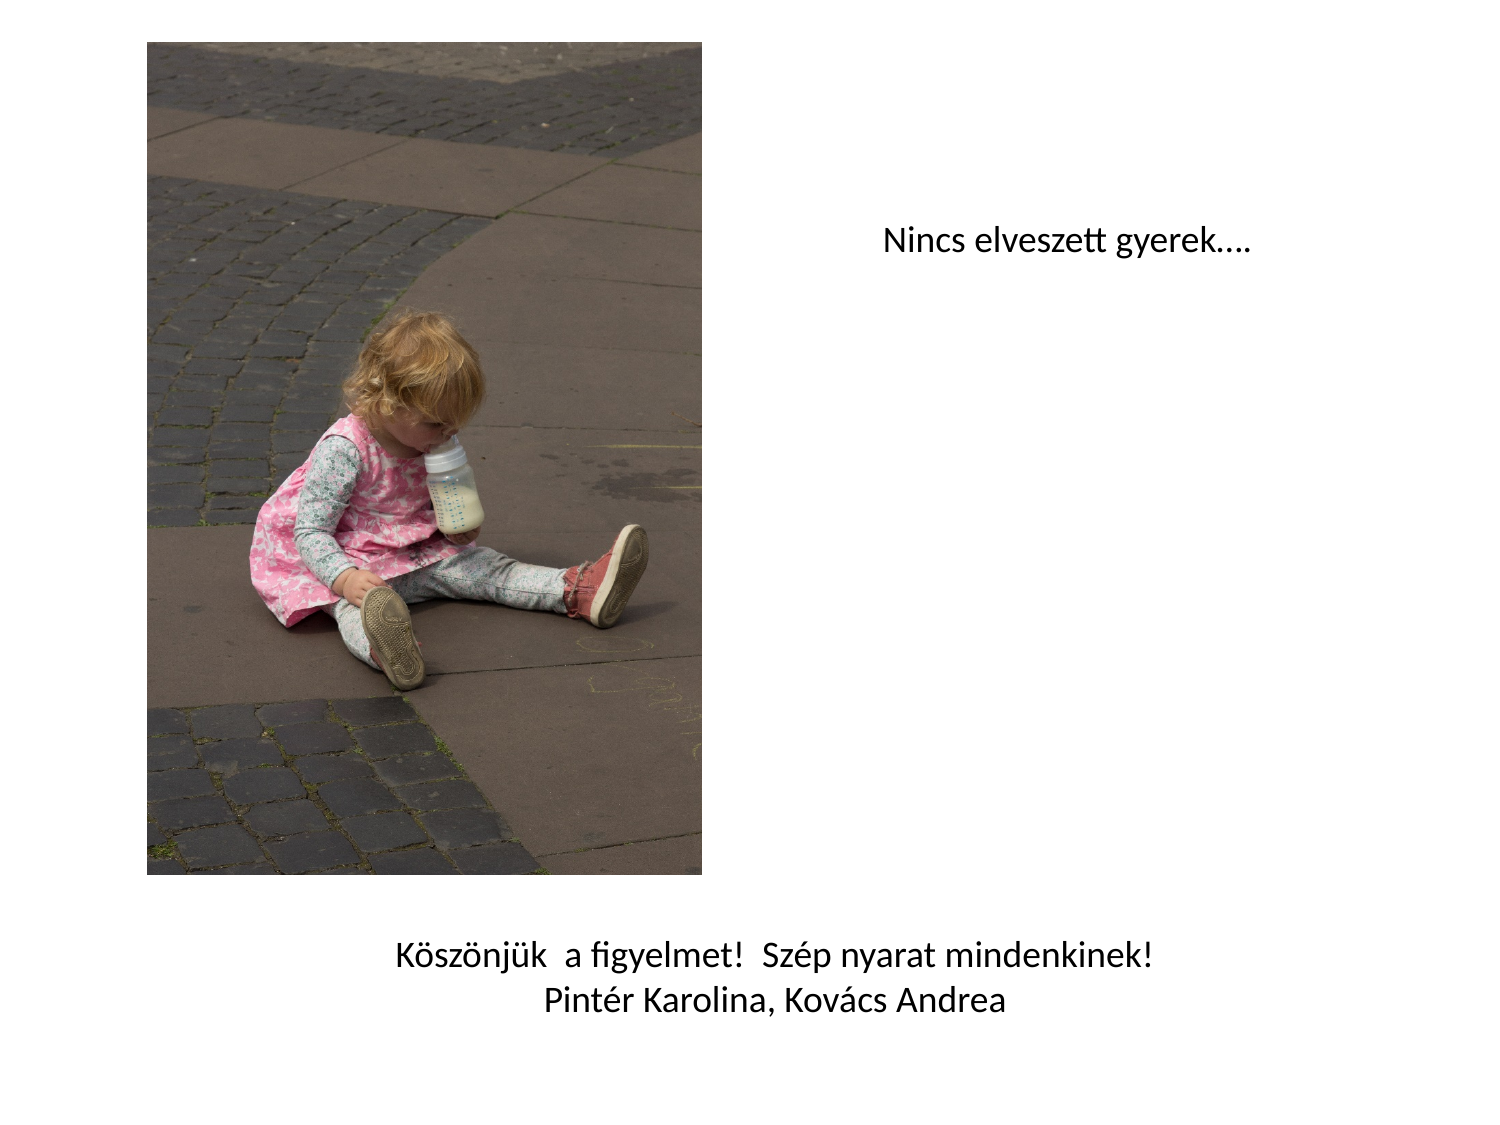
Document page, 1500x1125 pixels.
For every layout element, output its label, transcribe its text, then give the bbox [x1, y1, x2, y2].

title Köszönjük a figyelmet! Szép nyarat mindenkinek! Pintér Karolina, Kovács Andrea [100, 916, 1451, 1034]
text_box Nincs elveszett gyerek…. [868, 208, 1365, 268]
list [147, 42, 703, 875]
